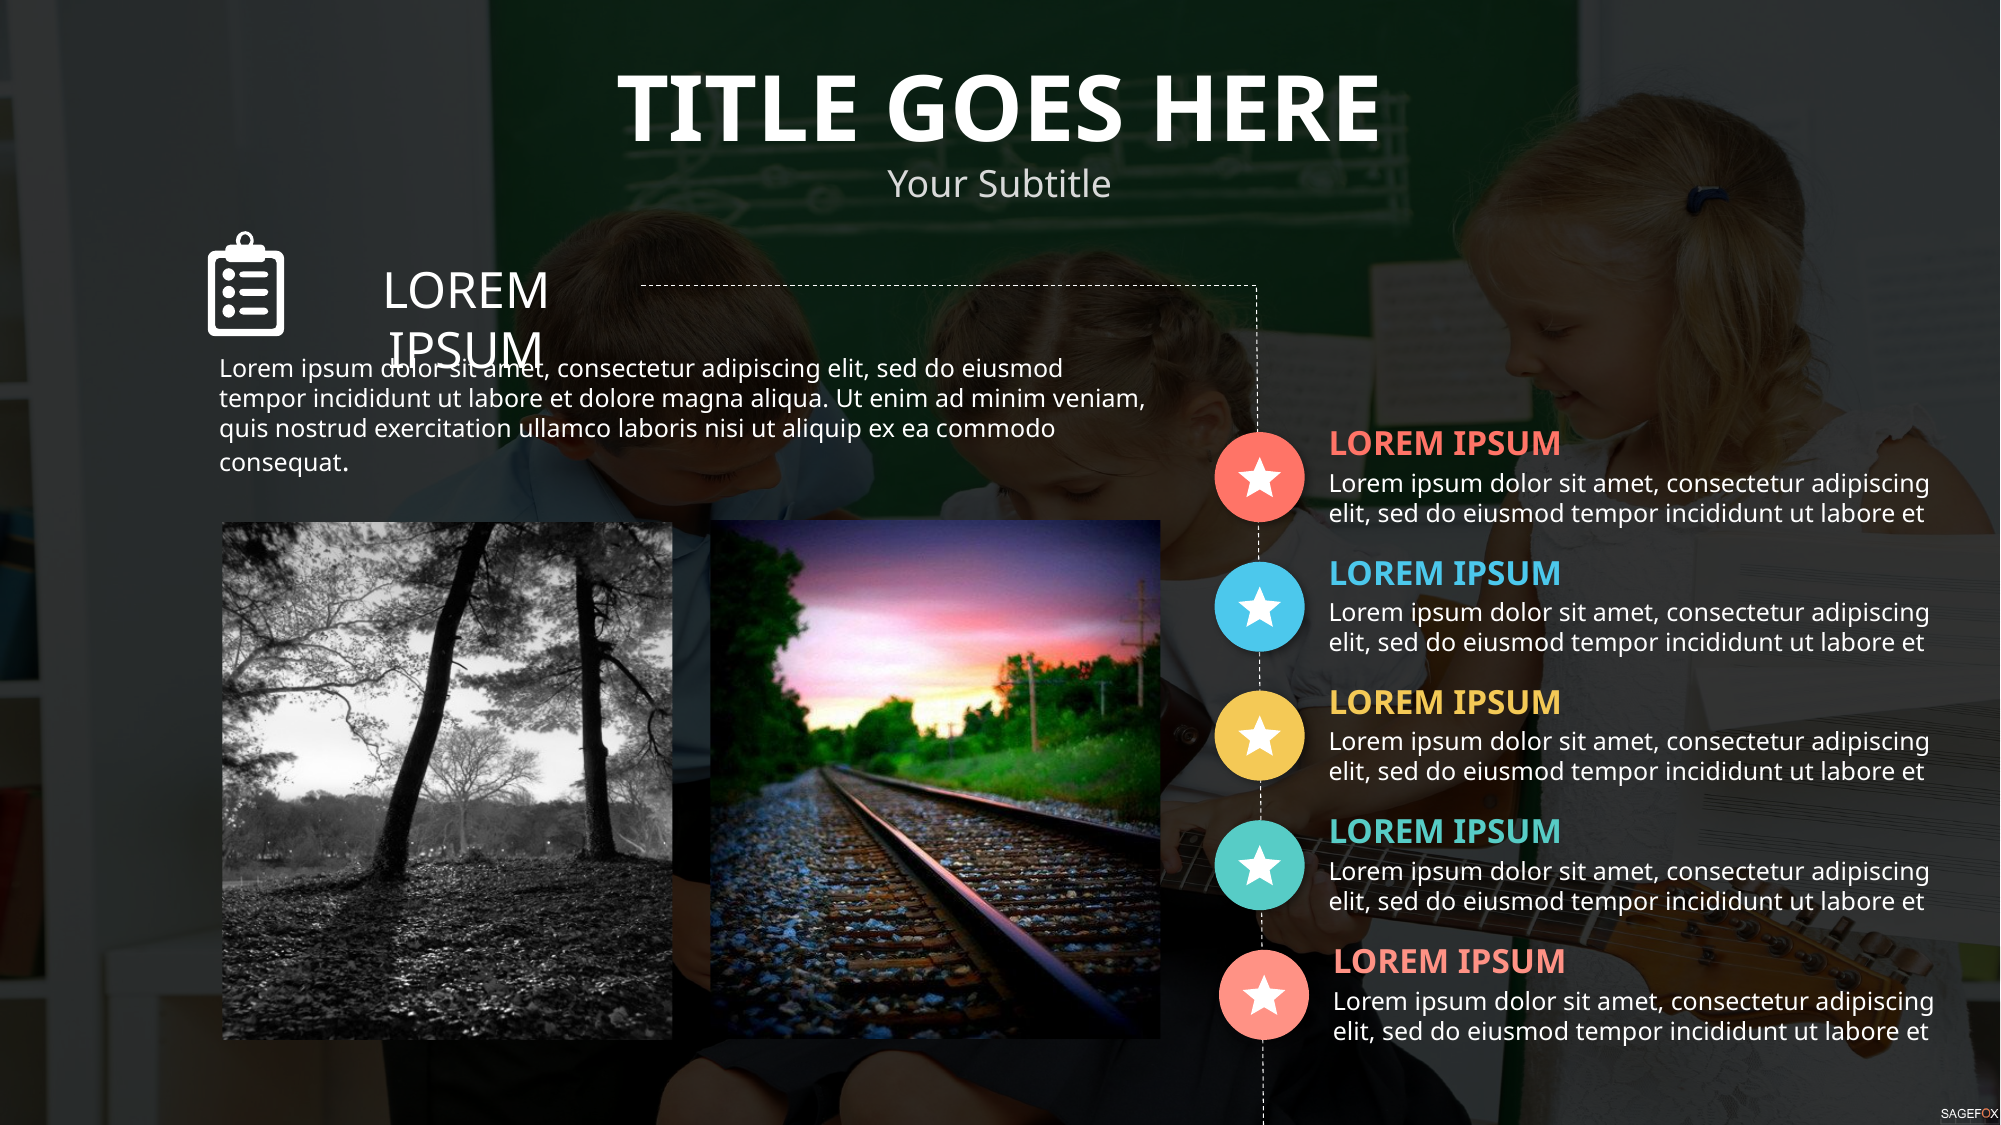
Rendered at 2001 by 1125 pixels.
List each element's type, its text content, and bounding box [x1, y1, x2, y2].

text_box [1256, 1040, 1264, 1125]
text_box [207, 231, 285, 337]
text_box [709, 520, 1161, 1039]
text_box TITLE GOES HERE Your Subtitle [548, 42, 1452, 212]
text_box LOREM IPSUM Lorem ipsum dolor sit amet, consectetur adipiscing elit, sed do eiusmod tempor incididunt ut labore et [1318, 805, 1953, 921]
text_box Lorem ipsum dolor sit amet, consectetur adipiscing elit, sed do eiusmod tempor incididunt ut labore et dolore magna aliqua. Ut enim ad minim veniam, quis nostrud exercitation ullamco laboris nisi ut aliquip ex ea commodo consequat. [204, 344, 1168, 485]
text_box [1256, 652, 1264, 690]
text_box LOREM IPSUM Lorem ipsum dolor sit amet, consectetur adipiscing elit, sed do eiusmod tempor incididunt ut labore et [1318, 417, 1953, 533]
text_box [1218, 949, 1309, 1040]
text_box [1214, 561, 1305, 652]
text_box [1256, 523, 1264, 561]
text_box [221, 521, 673, 1041]
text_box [1214, 690, 1305, 781]
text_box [1256, 287, 1264, 432]
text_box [1256, 781, 1264, 820]
text_box LOREM IPSUM Lorem ipsum dolor sit amet, consectetur adipiscing elit, sed do eiusmod tempor incididunt ut labore et [1318, 546, 1953, 662]
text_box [1214, 820, 1305, 911]
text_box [1214, 432, 1305, 523]
text_box LOREM IPSUM Lorem ipsum dolor sit amet, consectetur adipiscing elit, sed do eiusmod tempor incididunt ut labore et [1322, 935, 1958, 1050]
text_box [1256, 911, 1264, 949]
picture [0, 0, 2001, 1125]
text_box LOREM IPSUM Lorem ipsum dolor sit amet, consectetur adipiscing elit, sed do eiusmod tempor incididunt ut labore et [1318, 675, 1953, 791]
text_box LOREM IPSUM [292, 250, 642, 344]
